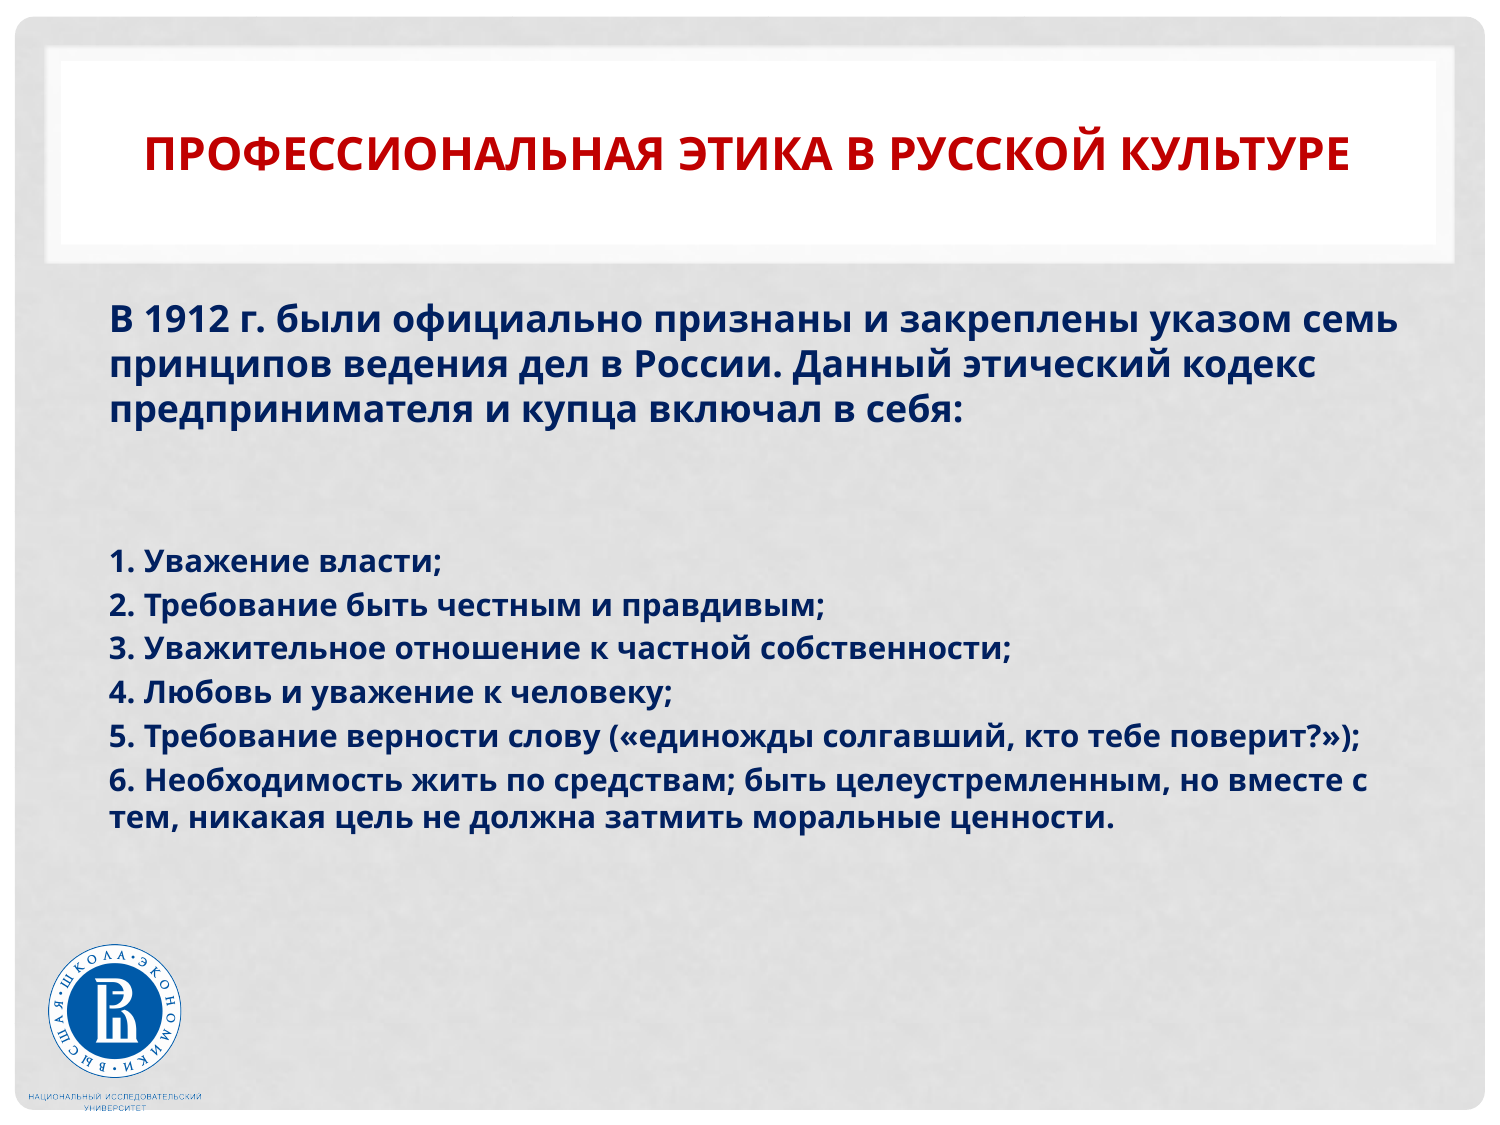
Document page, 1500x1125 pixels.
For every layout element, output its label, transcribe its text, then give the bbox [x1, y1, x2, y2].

title Профессиональная этика в русской культуре [69, 66, 1425, 238]
list В 1912 г. были официально признаны и закреплены указом семь принципов ведения дел в России. Данный этический кодекс предпринимателя и купца включал в себя: 1. Уважение власти; 2. Требование быть честным и правдивым; 3. Уважительное отношение к частной собственности; 4. Любовь и уважение к человеку; 5. Требование верности слову («единожды солгавший, кто тебе поверит?»); 6. Необходимость жить по средствам; быть целеустремленным, но вместе с тем, никакая цель не должна затмить моральные ценности. [75, 287, 1425, 1005]
picture [29, 944, 201, 1111]
